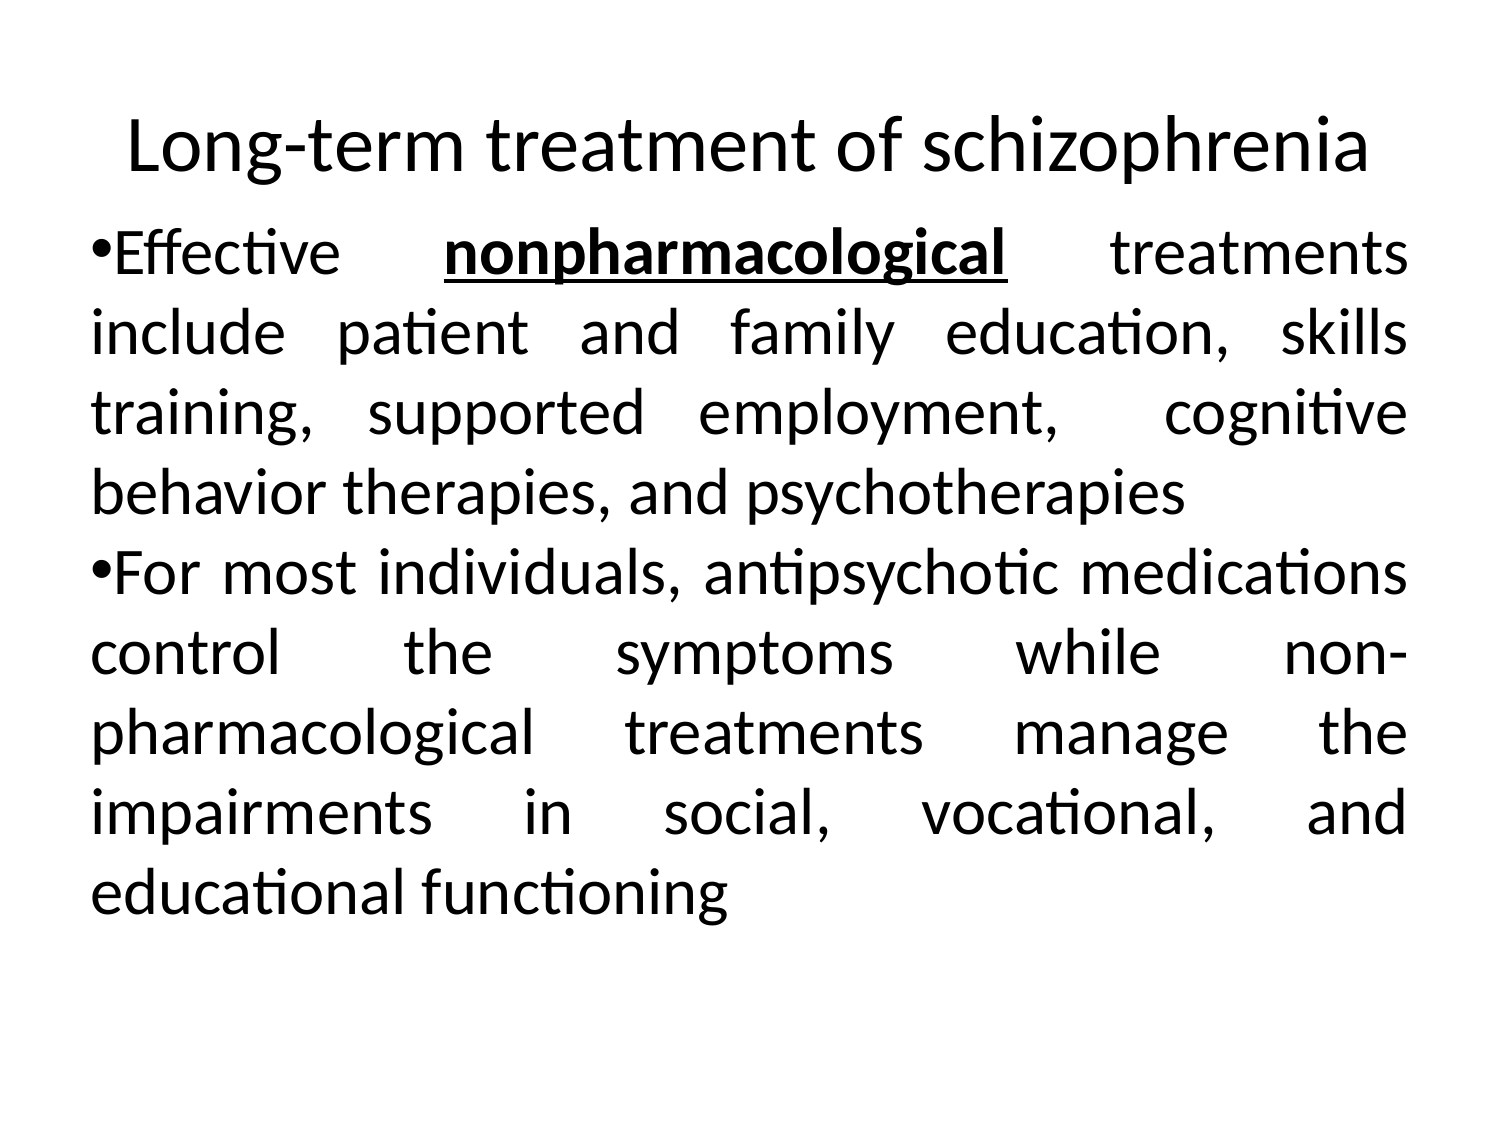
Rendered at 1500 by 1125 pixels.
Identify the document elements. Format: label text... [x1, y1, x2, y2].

list Effective nonpharmacological treatments include patient and family education, skills training, supported employment, cognitive behavior therapies, and psychotherapies For most individuals, antipsychotic medications control the symptoms while non-pharmacological treatments manage the impairments in social, vocational, and educational functioning [75, 200, 1425, 1005]
title Long-term treatment of schizophrenia [75, 45, 1425, 200]
